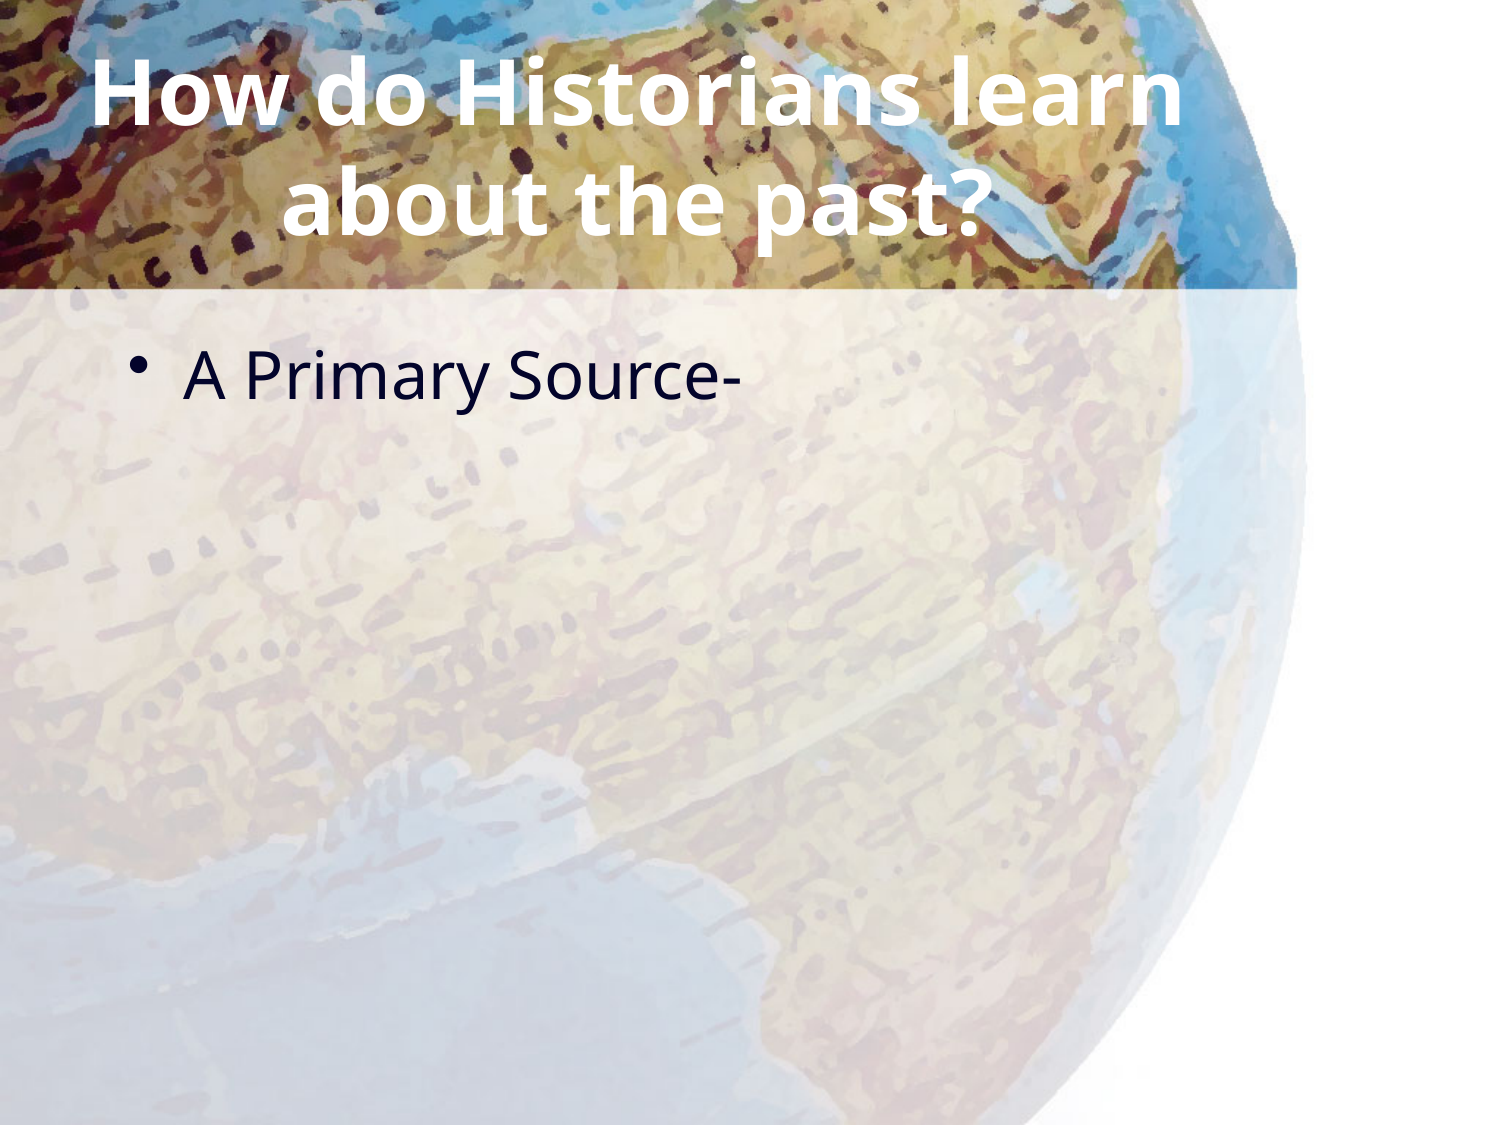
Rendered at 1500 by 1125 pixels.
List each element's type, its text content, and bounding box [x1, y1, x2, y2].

title How do Historians learn about the past? [0, 49, 1276, 238]
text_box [93, 312, 1407, 988]
list A Primary Source- [112, 997, 1388, 1001]
picture [0, 0, 1500, 1125]
